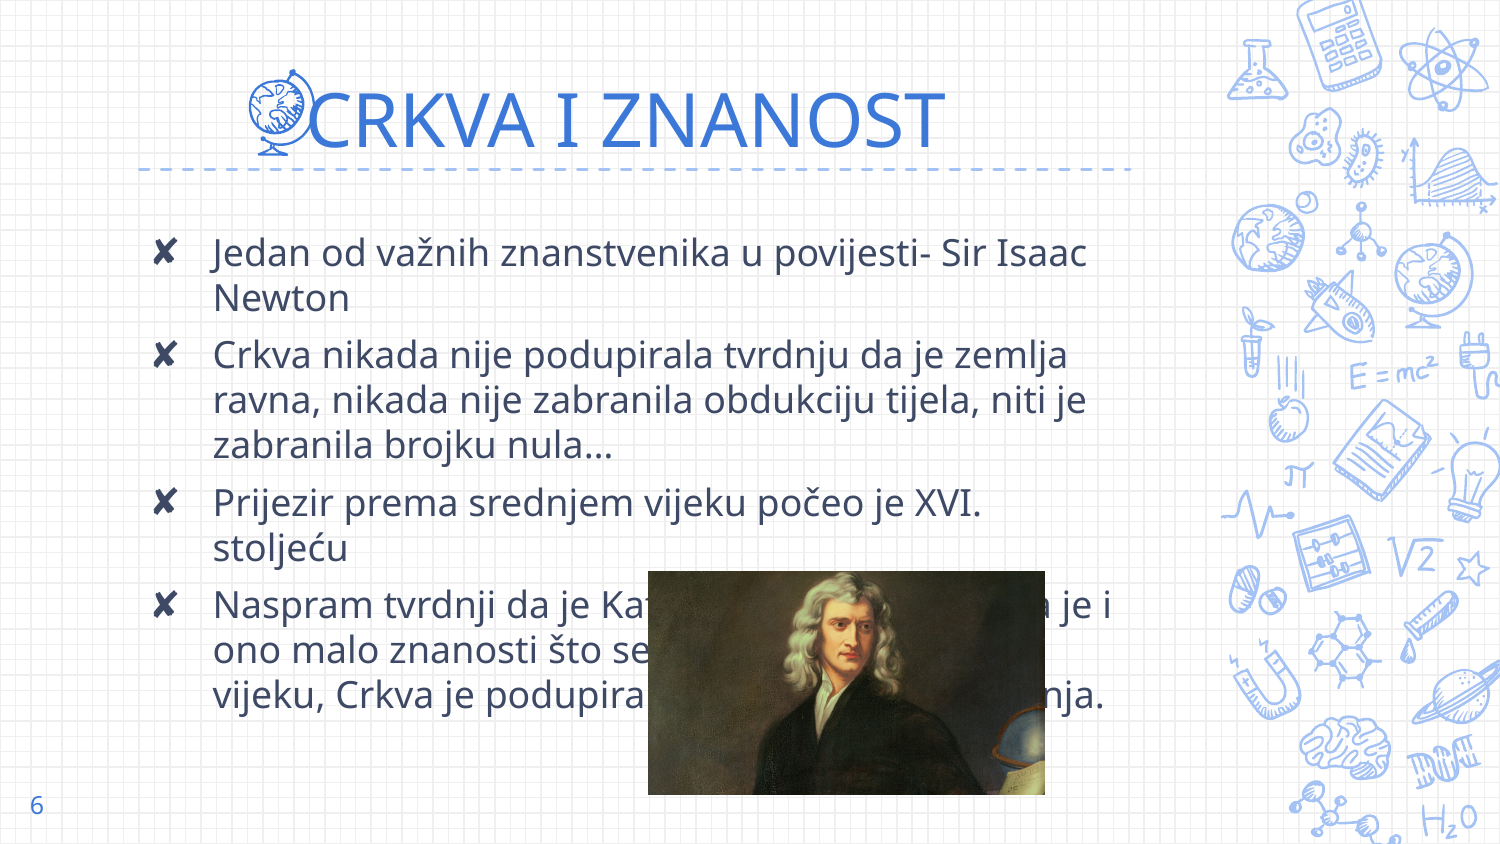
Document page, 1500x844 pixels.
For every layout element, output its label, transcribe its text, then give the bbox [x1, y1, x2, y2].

picture [648, 571, 1045, 795]
text_box [248, 69, 316, 156]
title CRKVA I ZNANOST [122, 36, 1130, 178]
slide_number 6 [14, 774, 105, 840]
list Jedan od važnih znanstvenika u povijesti- Sir Isaac Newton Crkva nikada nije podupirala tvrdnju da je zemlja ravna, nikada nije zabranila obdukciju tijela, niti je zabranila brojku nula… Prijezir prema srednjem vijeku počeo je XVI. stoljeću Naspram tvrdnji da je Katolička Crkva zaustavila je i ono malo znanosti što se dogodila u srednjem vijeku, Crkva je podupirala znanstvena istraživanja. [122, 213, 1130, 806]
